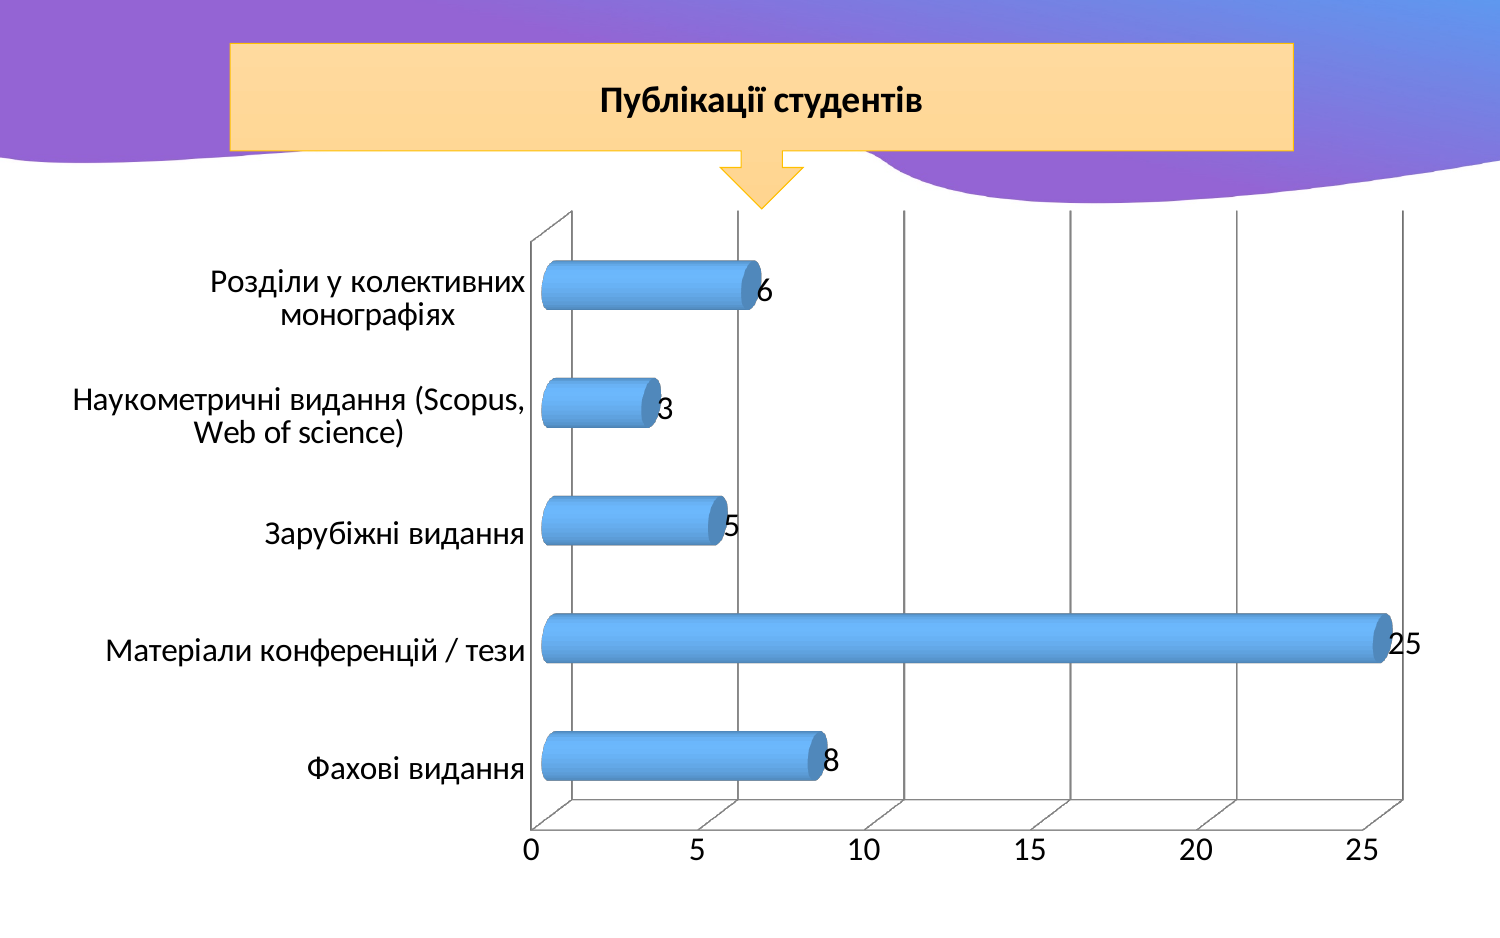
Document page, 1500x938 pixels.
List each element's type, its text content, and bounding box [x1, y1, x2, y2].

text_box Публікації студентів [229, 42, 1294, 197]
picture [0, 0, 1500, 938]
chart [41, 197, 1436, 883]
